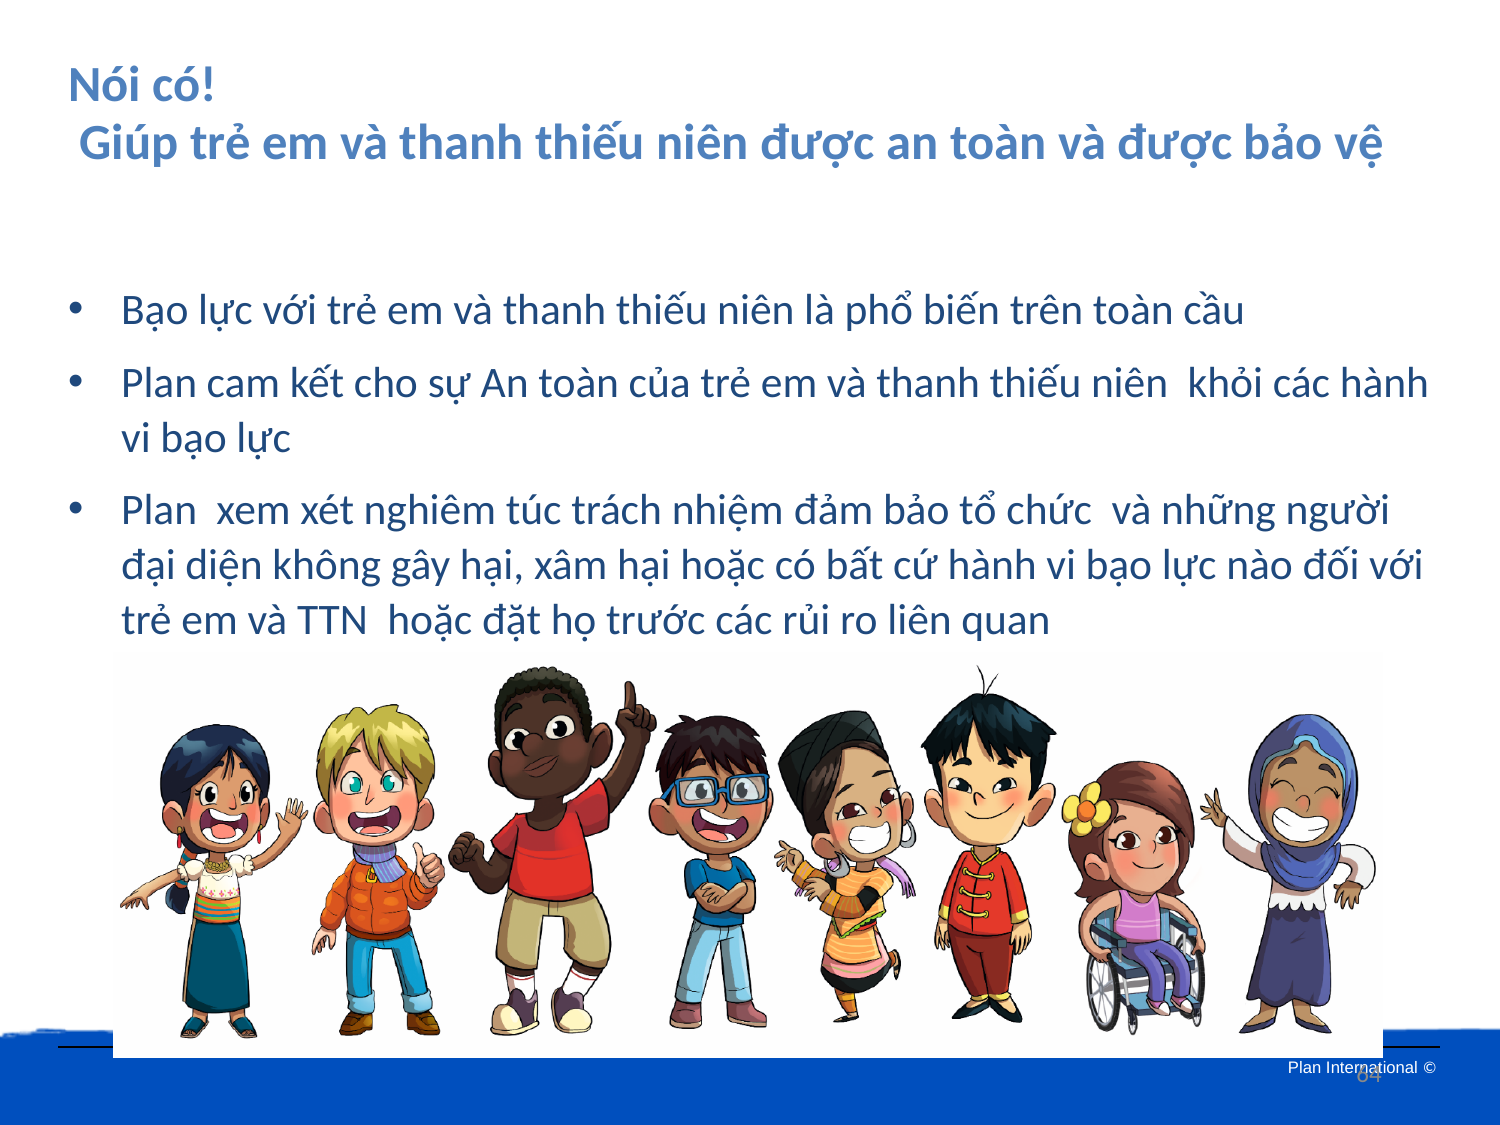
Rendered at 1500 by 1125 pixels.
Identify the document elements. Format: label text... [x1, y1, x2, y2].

slide_number 64 [1059, 1042, 1397, 1103]
list Nói có! Giúp trẻ em và thanh thiếu niên được an toàn và được bảo vệ [53, 48, 1407, 232]
picture [0, 651, 1500, 1125]
list Bạo lực với trẻ em và thanh thiếu niên là phổ biến trên toàn cầu Plan cam kết cho sự An toàn của trẻ em và thanh thiếu niên khỏi các hành vi bạo lực Plan xem xét nghiêm túc trách nhiệm đảm bảo tổ chức và những người đại diện không gây hại, xâm hại hoặc có bất cứ hành vi bạo lực nào đối với trẻ em và TTN hoặc đặt họ trước các rủi ro liên quan [53, 270, 1469, 653]
